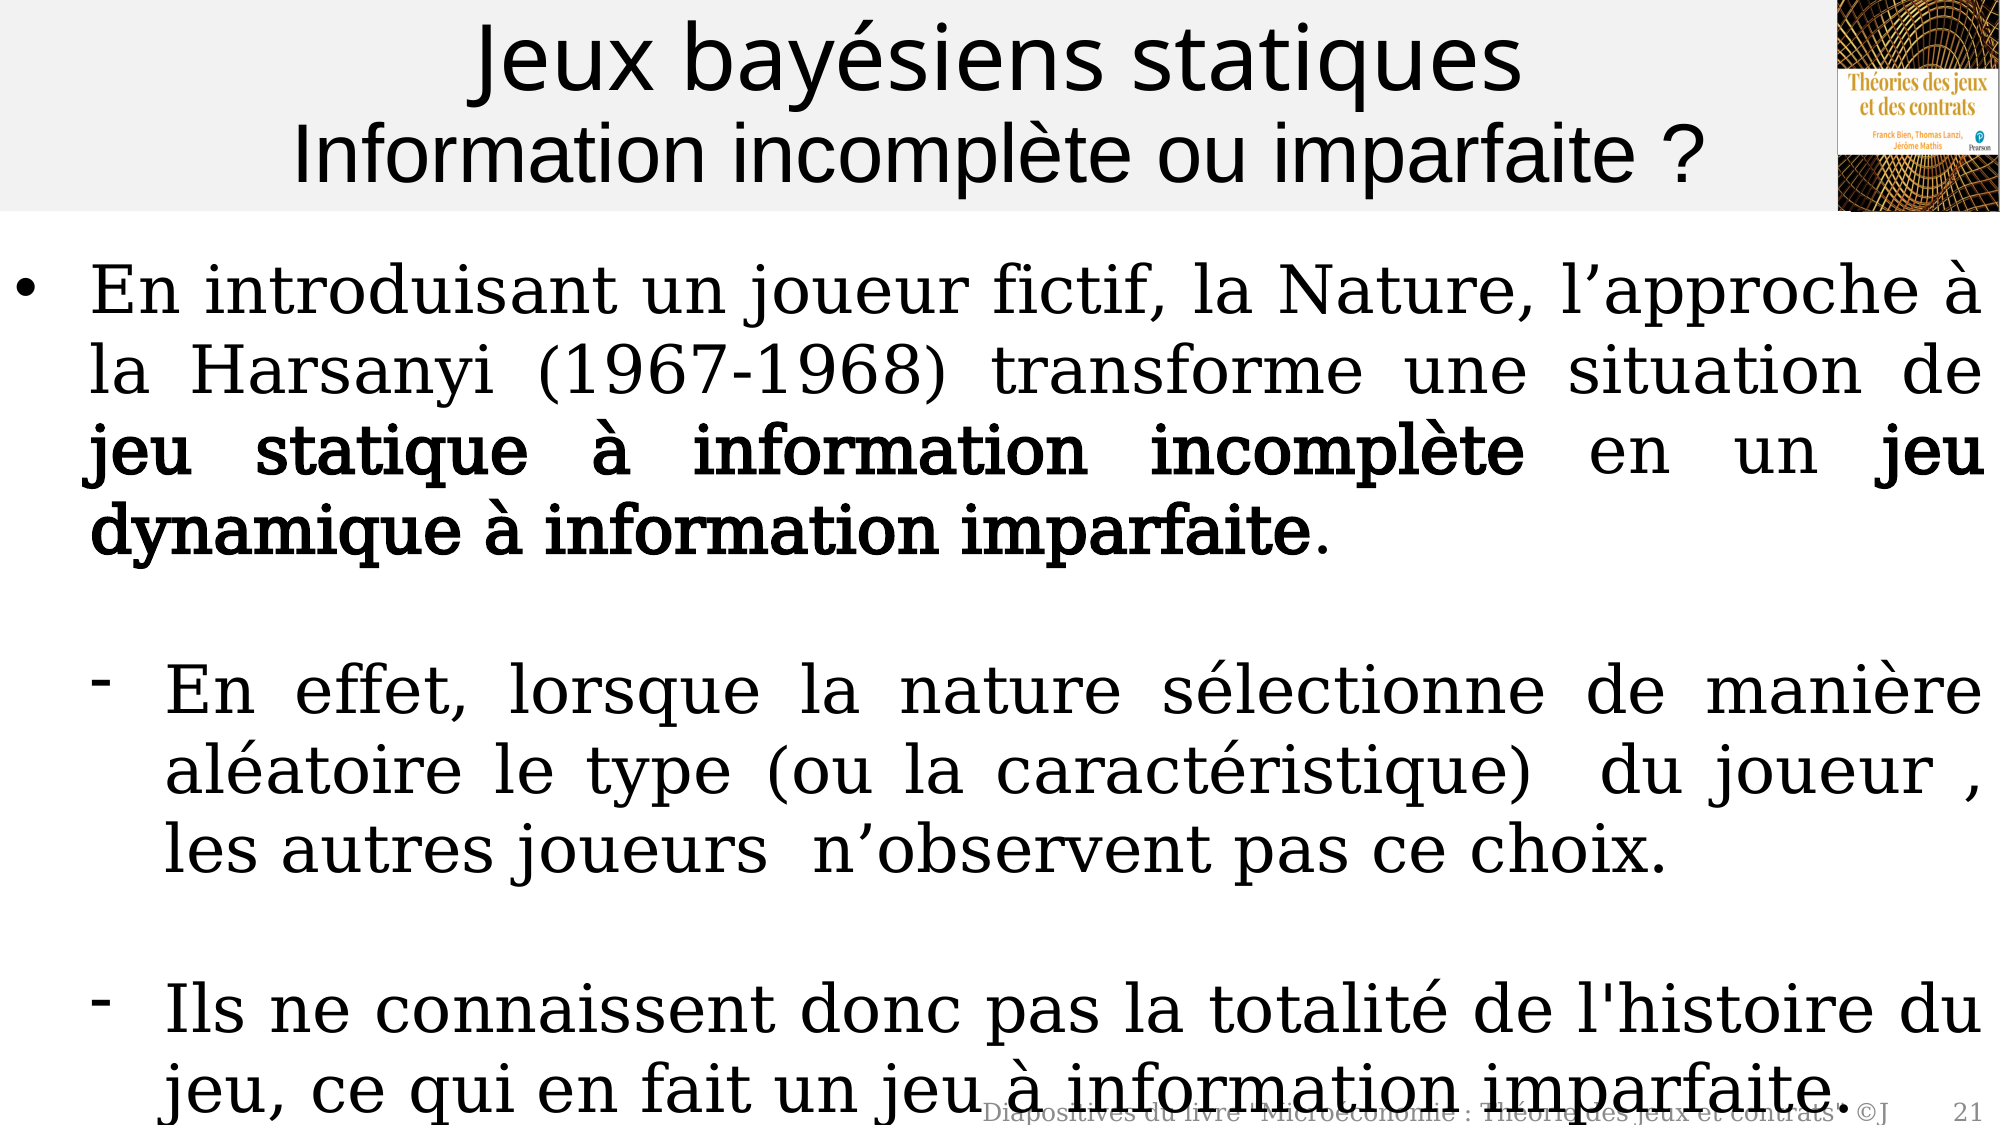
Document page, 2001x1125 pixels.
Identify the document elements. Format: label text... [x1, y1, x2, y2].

title Jeux bayésiens statiques Information incomplète ou imparfaite ? [0, 0, 1850, 212]
picture [1837, 0, 2000, 212]
footer Diapositives du livre "Microéconomie : Théorie des jeux et contrats" ©Jérôme MATHIS [967, 1097, 1915, 1125]
slide_number 21 [1915, 1097, 2000, 1125]
